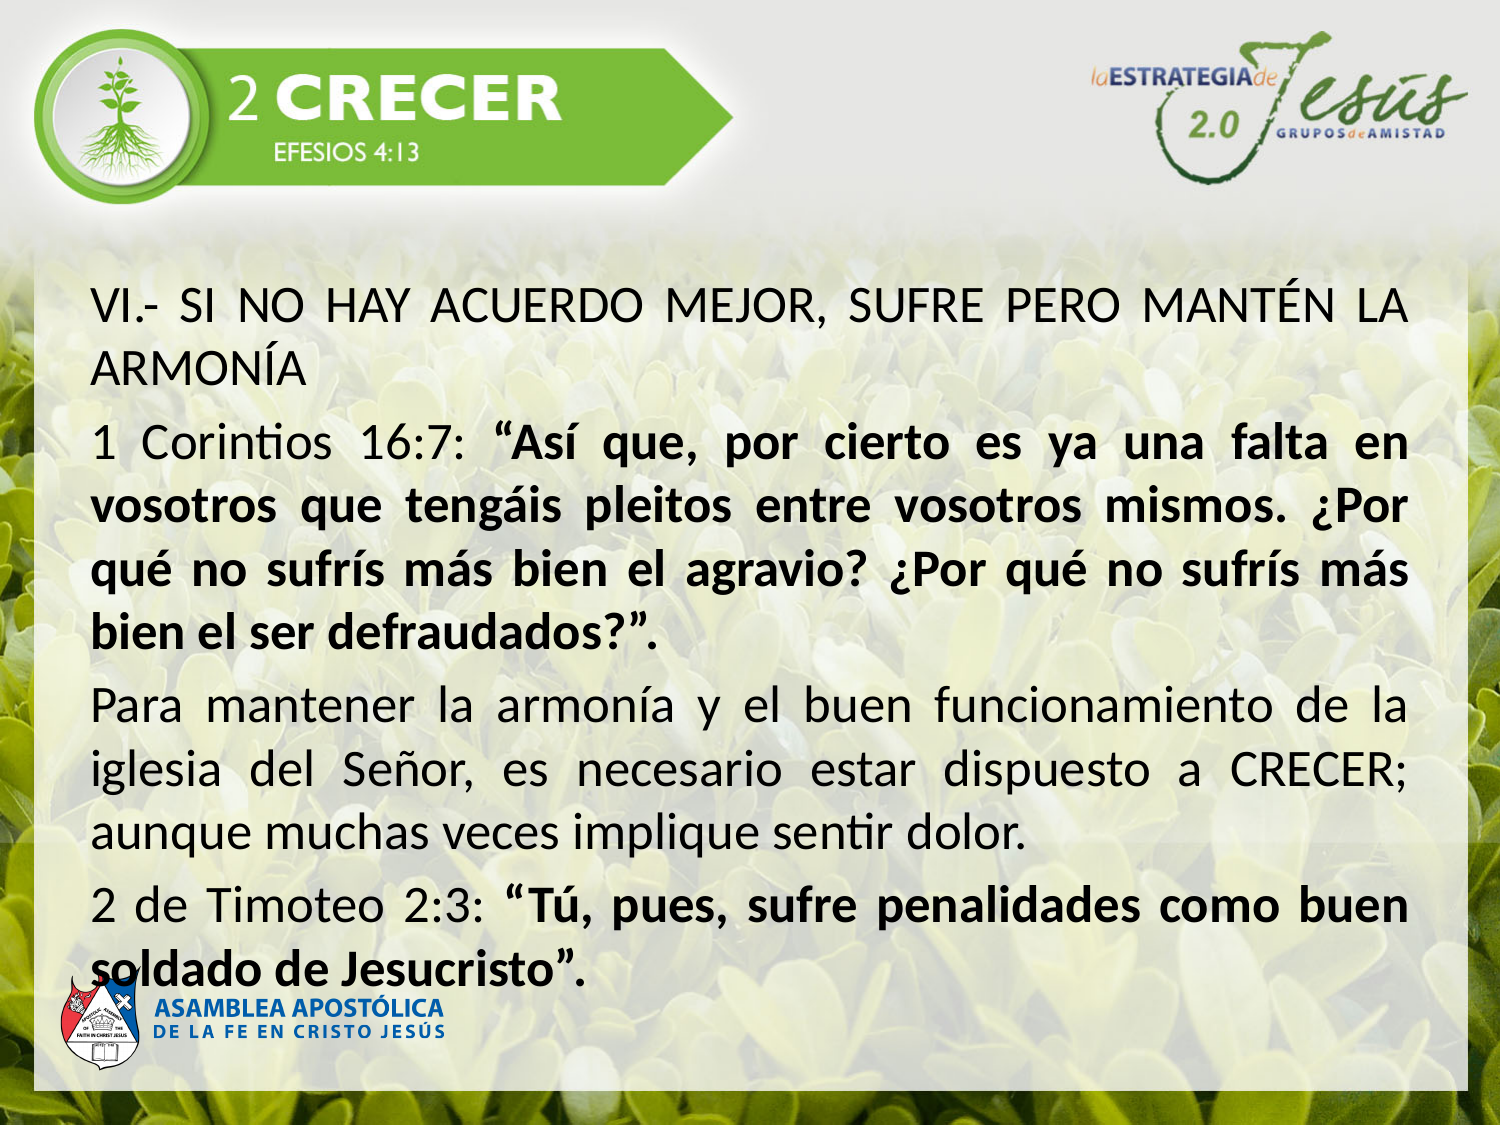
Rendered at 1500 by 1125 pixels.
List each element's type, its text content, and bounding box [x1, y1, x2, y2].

list VI.- SI NO HAY ACUERDO MEJOR, SUFRE PERO MANTÉN LA ARMONÍA 1 Corintios 16:7: “Así que, por cierto es ya una falta en vosotros que tengáis pleitos entre vosotros mismos. ¿Por qué no sufrís más bien el agravio? ¿Por qué no sufrís más bien el ser defraudados?”. Para mantener la armonía y el buen funcionamiento de la iglesia del Señor, es necesario estar dispuesto a CRECER; aunque muchas veces implique sentir dolor. 2 de Timoteo 2:3: “Tú, pues, sufre penalidades como buen soldado de Jesucristo”. [75, 262, 1425, 1005]
picture [0, 0, 1500, 1125]
